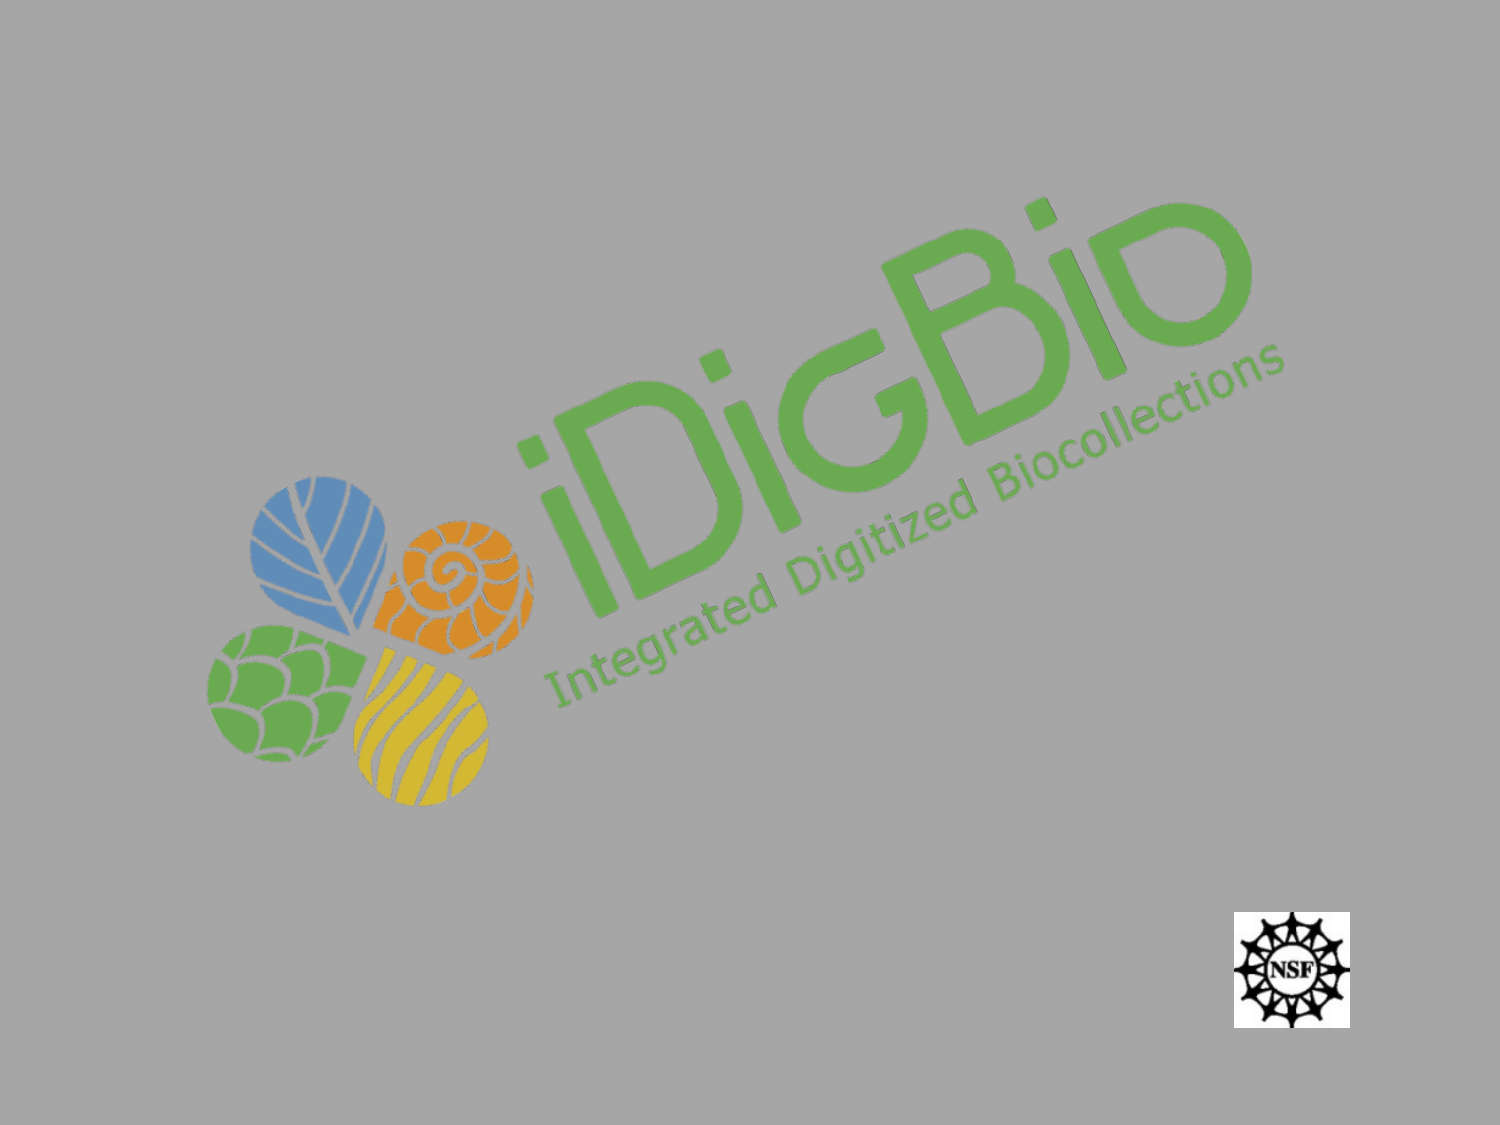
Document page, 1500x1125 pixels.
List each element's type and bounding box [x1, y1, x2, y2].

picture [139, 76, 1313, 873]
picture [1234, 912, 1350, 1028]
